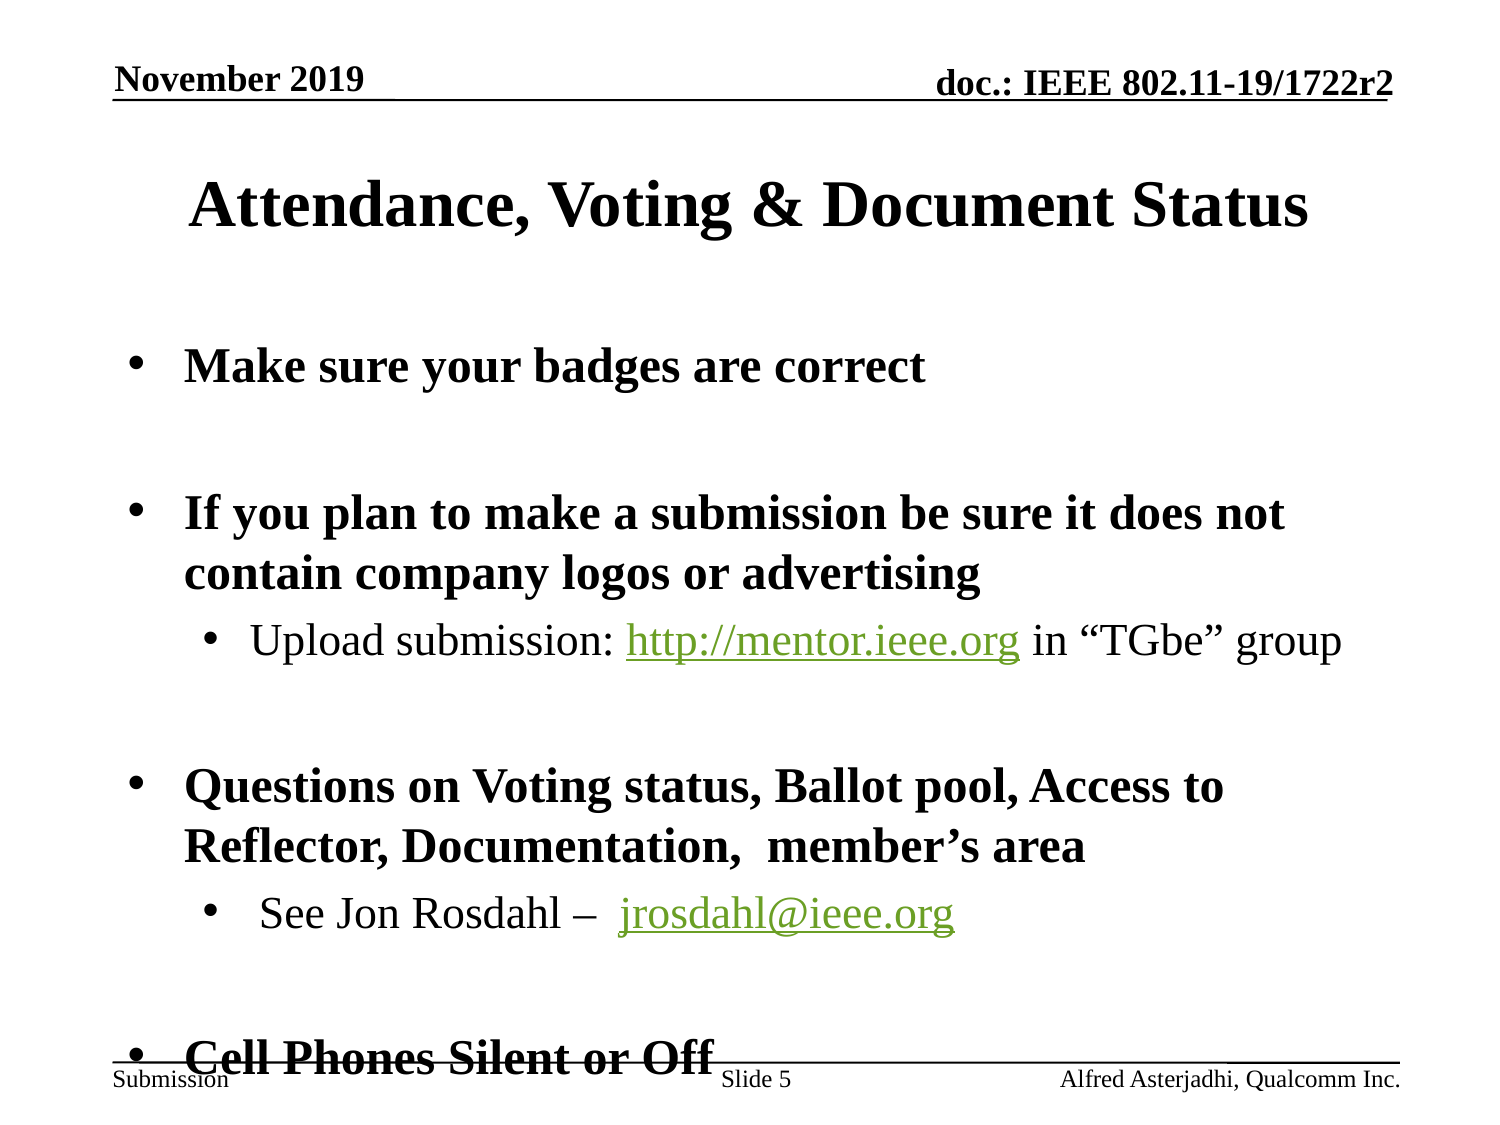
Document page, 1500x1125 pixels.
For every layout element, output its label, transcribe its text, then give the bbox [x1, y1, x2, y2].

slide_number Slide 5 [712, 1061, 800, 1123]
list Make sure your badges are correct If you plan to make a submission be sure it does not contain company logos or advertising Upload submission: http://mentor.ieee.org in “TGbe” group Questions on Voting status, Ballot pool, Access to Reflector, Documentation, member’s area See Jon Rosdahl – jrosdahl@ieee.org Cell Phones Silent or Off [112, 324, 1388, 1063]
title Attendance, Voting & Document Status [112, 112, 1388, 288]
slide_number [114, 54, 423, 100]
footer Alfred Asterjadhi, Qualcomm Inc. [878, 1061, 1402, 1093]
